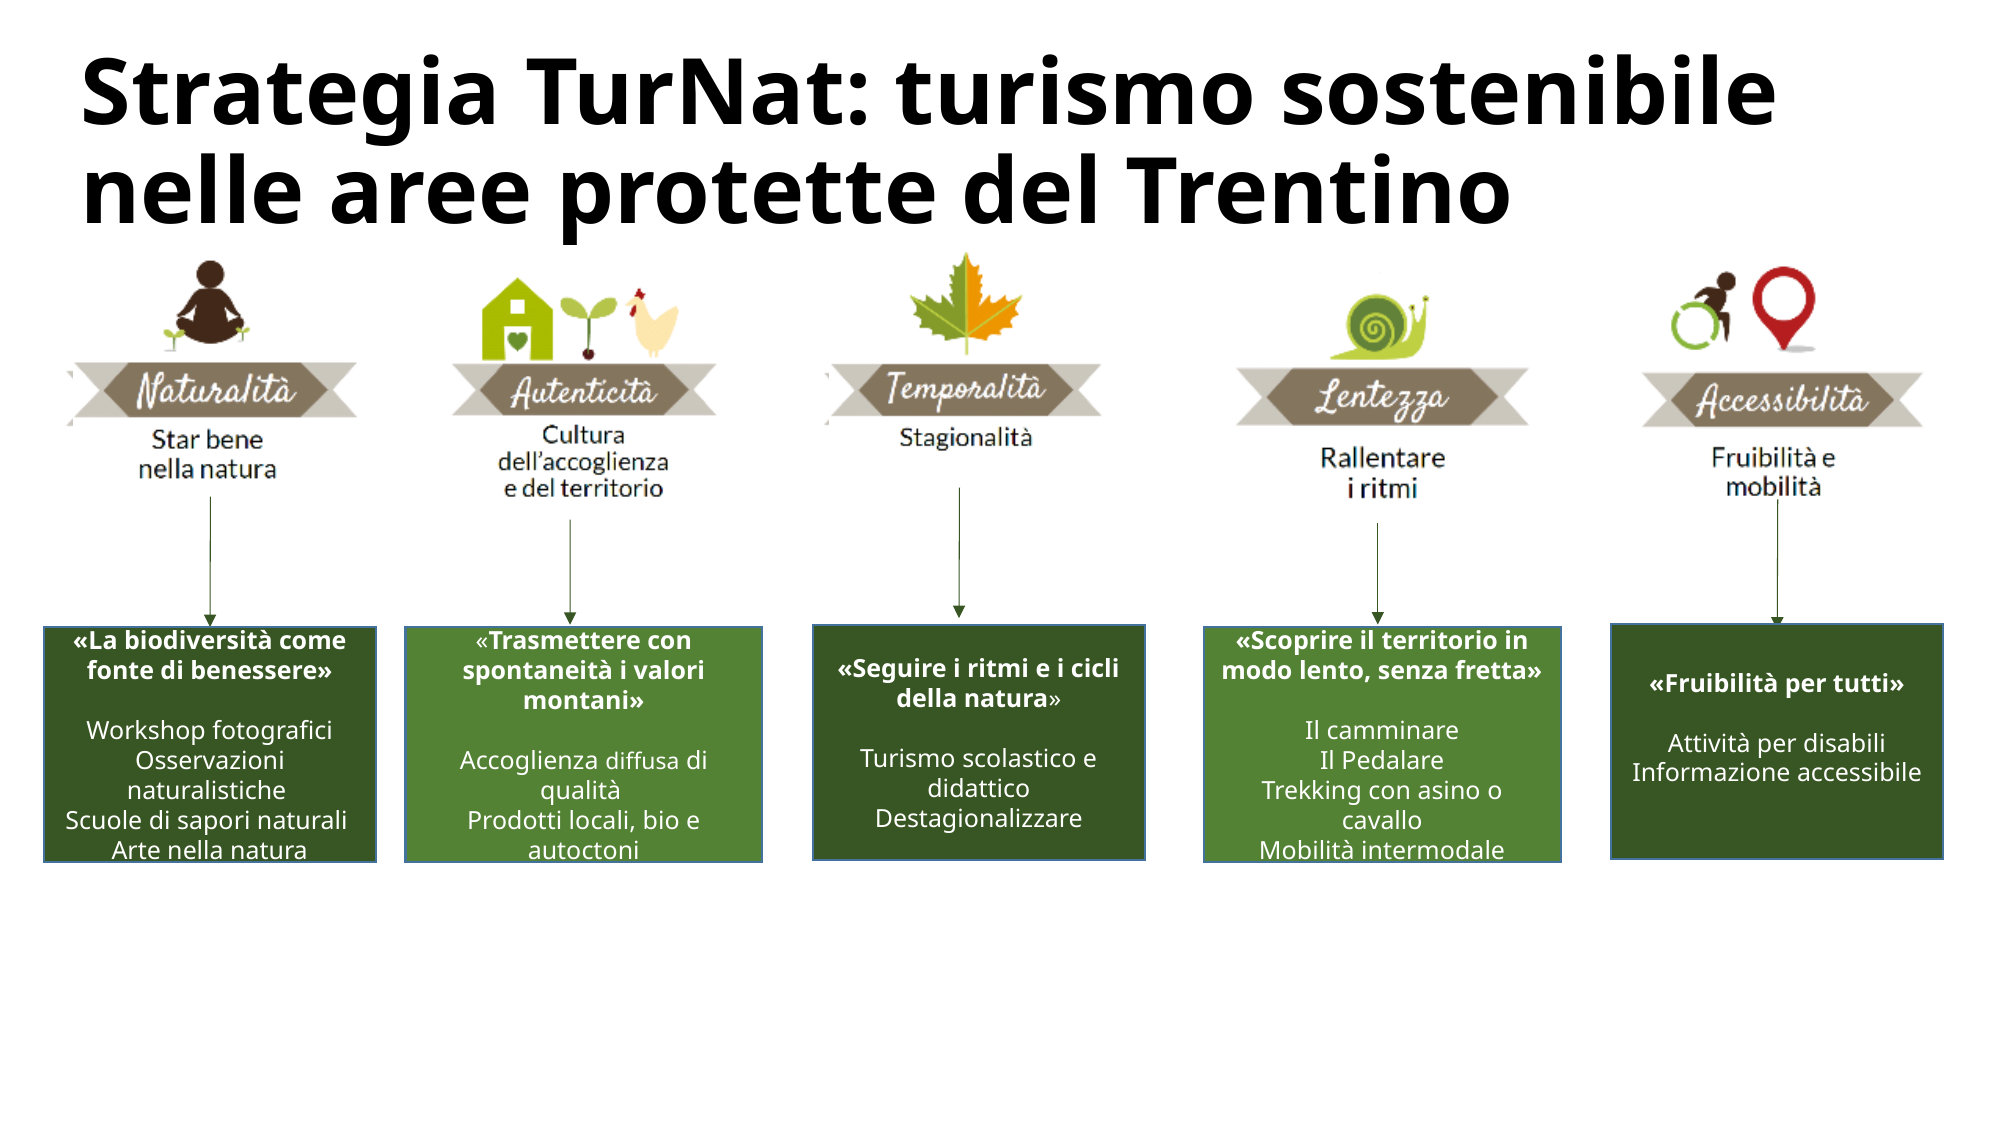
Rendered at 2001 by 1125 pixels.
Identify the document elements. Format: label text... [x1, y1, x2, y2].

picture [1213, 272, 1553, 503]
picture [1634, 259, 1933, 507]
title Strategia TurNat: turismo sostenibile nelle aree protette del Trentino [65, 35, 1863, 253]
picture [418, 264, 729, 520]
text_box «Seguire i ritmi e i cicli della natura» Turismo scolastico e didattico Destagionalizzare [812, 624, 1146, 861]
picture [822, 237, 1108, 485]
text_box «Scoprire il territorio in modo lento, senza fretta» Il camminare Il Pedalare Trekking con asino o cavallo Mobilità intermodale [1203, 626, 1562, 863]
text_box «La biodiversità come fonte di benessere» Workshop fotografici Osservazioni naturalistiche Scuole di sapori naturali Arte nella natura [43, 626, 377, 863]
picture [65, 225, 363, 497]
text_box «Fruibilità per tutti» Attività per disabili Informazione accessibile [1610, 623, 1944, 860]
text_box «Trasmettere con spontaneità i valori montani» Accoglienza diffusa di qualità Prodotti locali, bio e autoctoni [404, 626, 763, 863]
